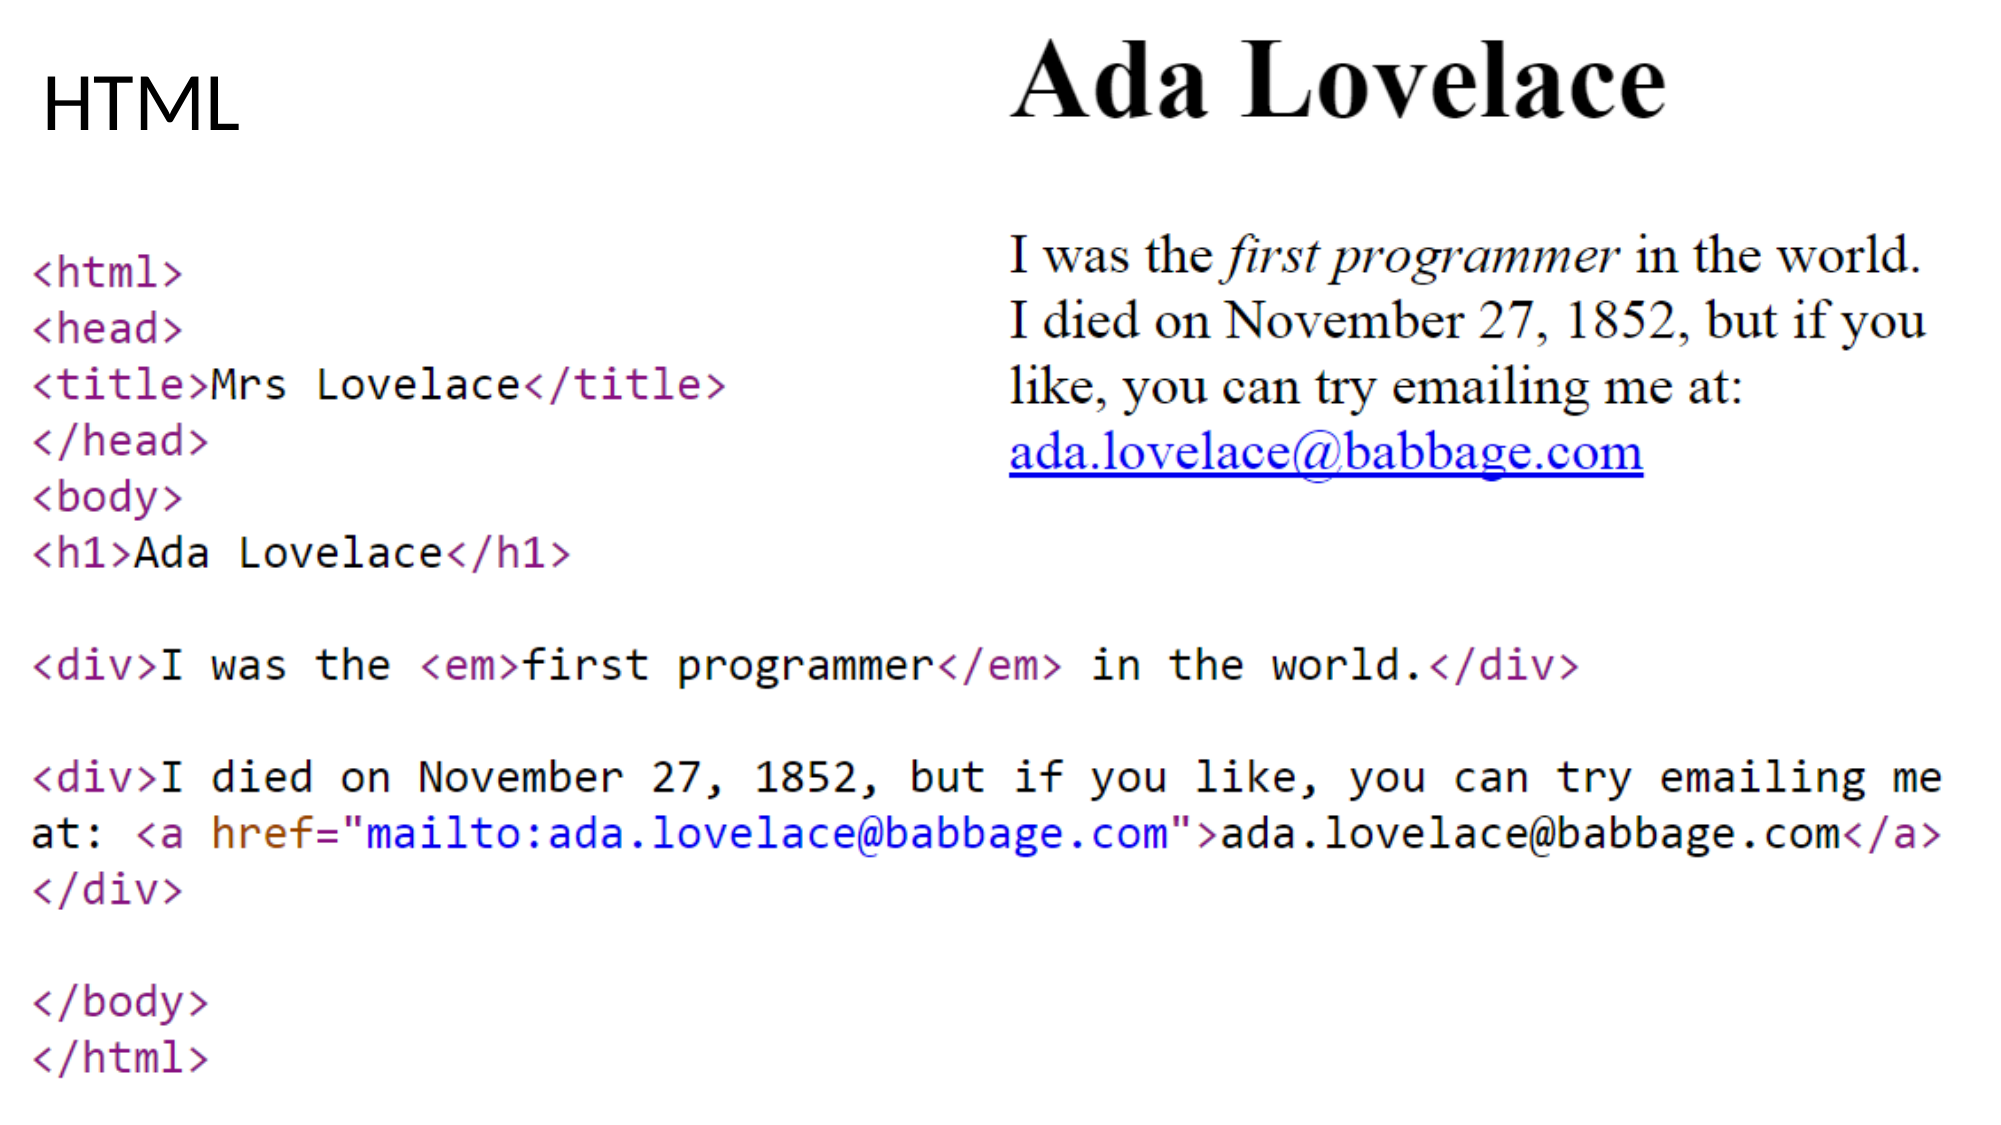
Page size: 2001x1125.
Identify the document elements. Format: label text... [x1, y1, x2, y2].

text_box HTML [27, 39, 573, 155]
picture [23, 23, 1968, 1100]
